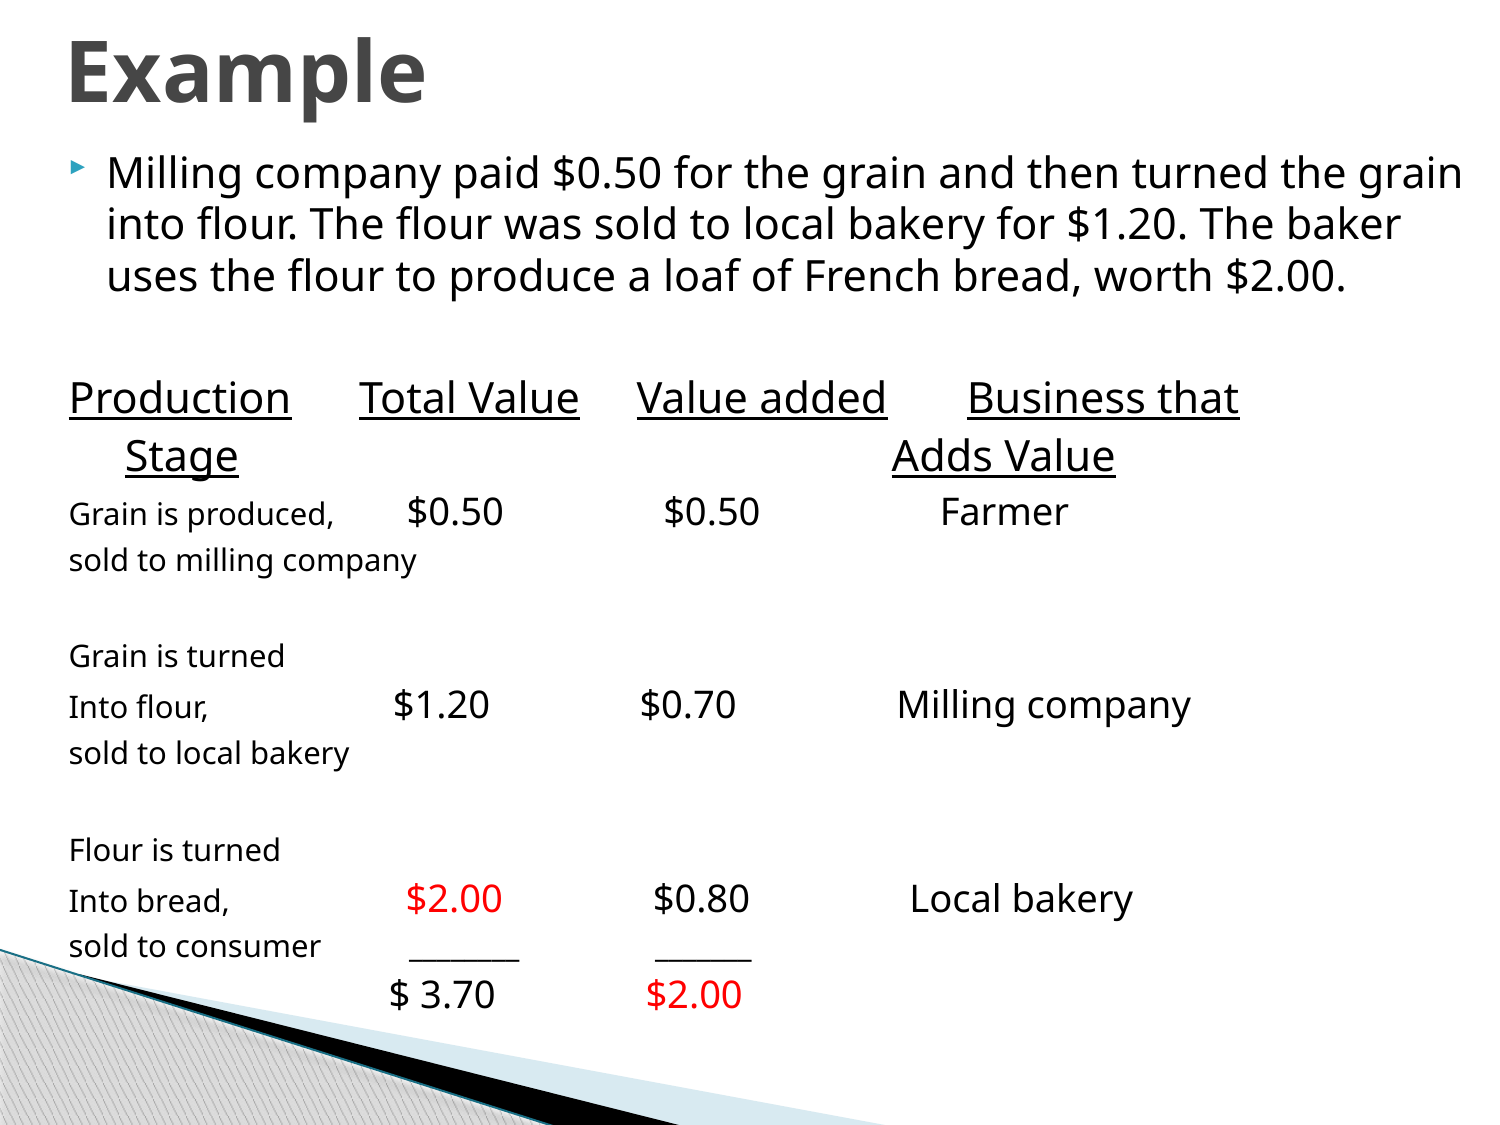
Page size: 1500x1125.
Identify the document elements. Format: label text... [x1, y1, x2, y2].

list Milling company paid $0.50 for the grain and then turned the grain into flour. The flour was sold to local bakery for $1.20. The baker uses the flour to produce a loaf of French bread, worth $2.00. Production Total Value Value added Business that Stage Adds Value Grain is produced, $0.50 $0.50 Farmer sold to milling company Grain is turned Into flour, $1.20 $0.70 Milling company sold to local bakery Flour is turned Into bread, $2.00 $0.80 Local bakery sold to consumer ________ _______ $ 3.70 $2.00 [37, 137, 1500, 1025]
title Example [50, 0, 1400, 163]
